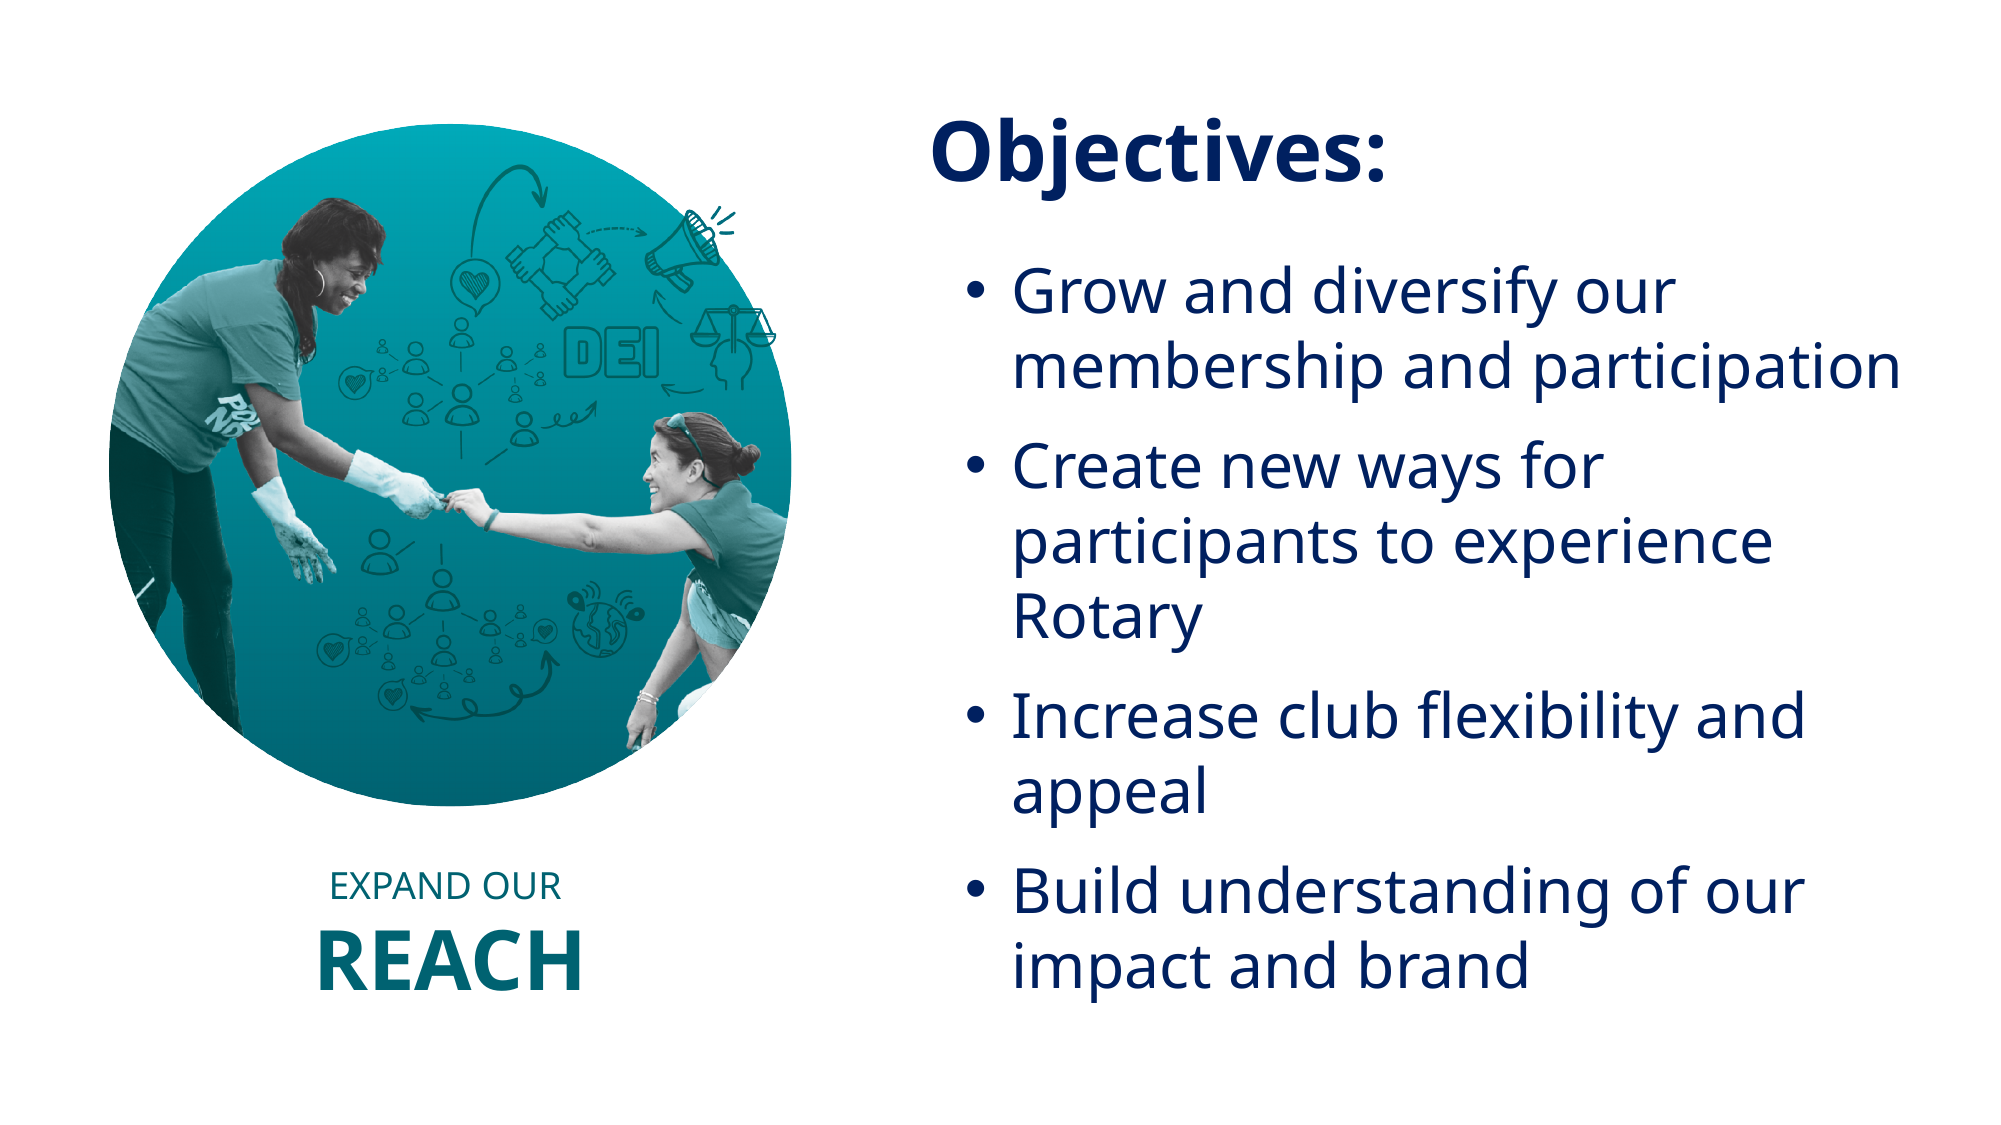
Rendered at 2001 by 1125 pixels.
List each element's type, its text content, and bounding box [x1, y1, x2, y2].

text_box EXPAND OUR REACH [254, 854, 646, 1015]
picture [37, 13, 863, 839]
text_box Objectives: [913, 90, 1561, 206]
text_box Grow and diversify our membership and participation Create new ways for participants to experience Rotary Increase club flexibility and appeal Build understanding of our impact and brand [949, 243, 1942, 1009]
